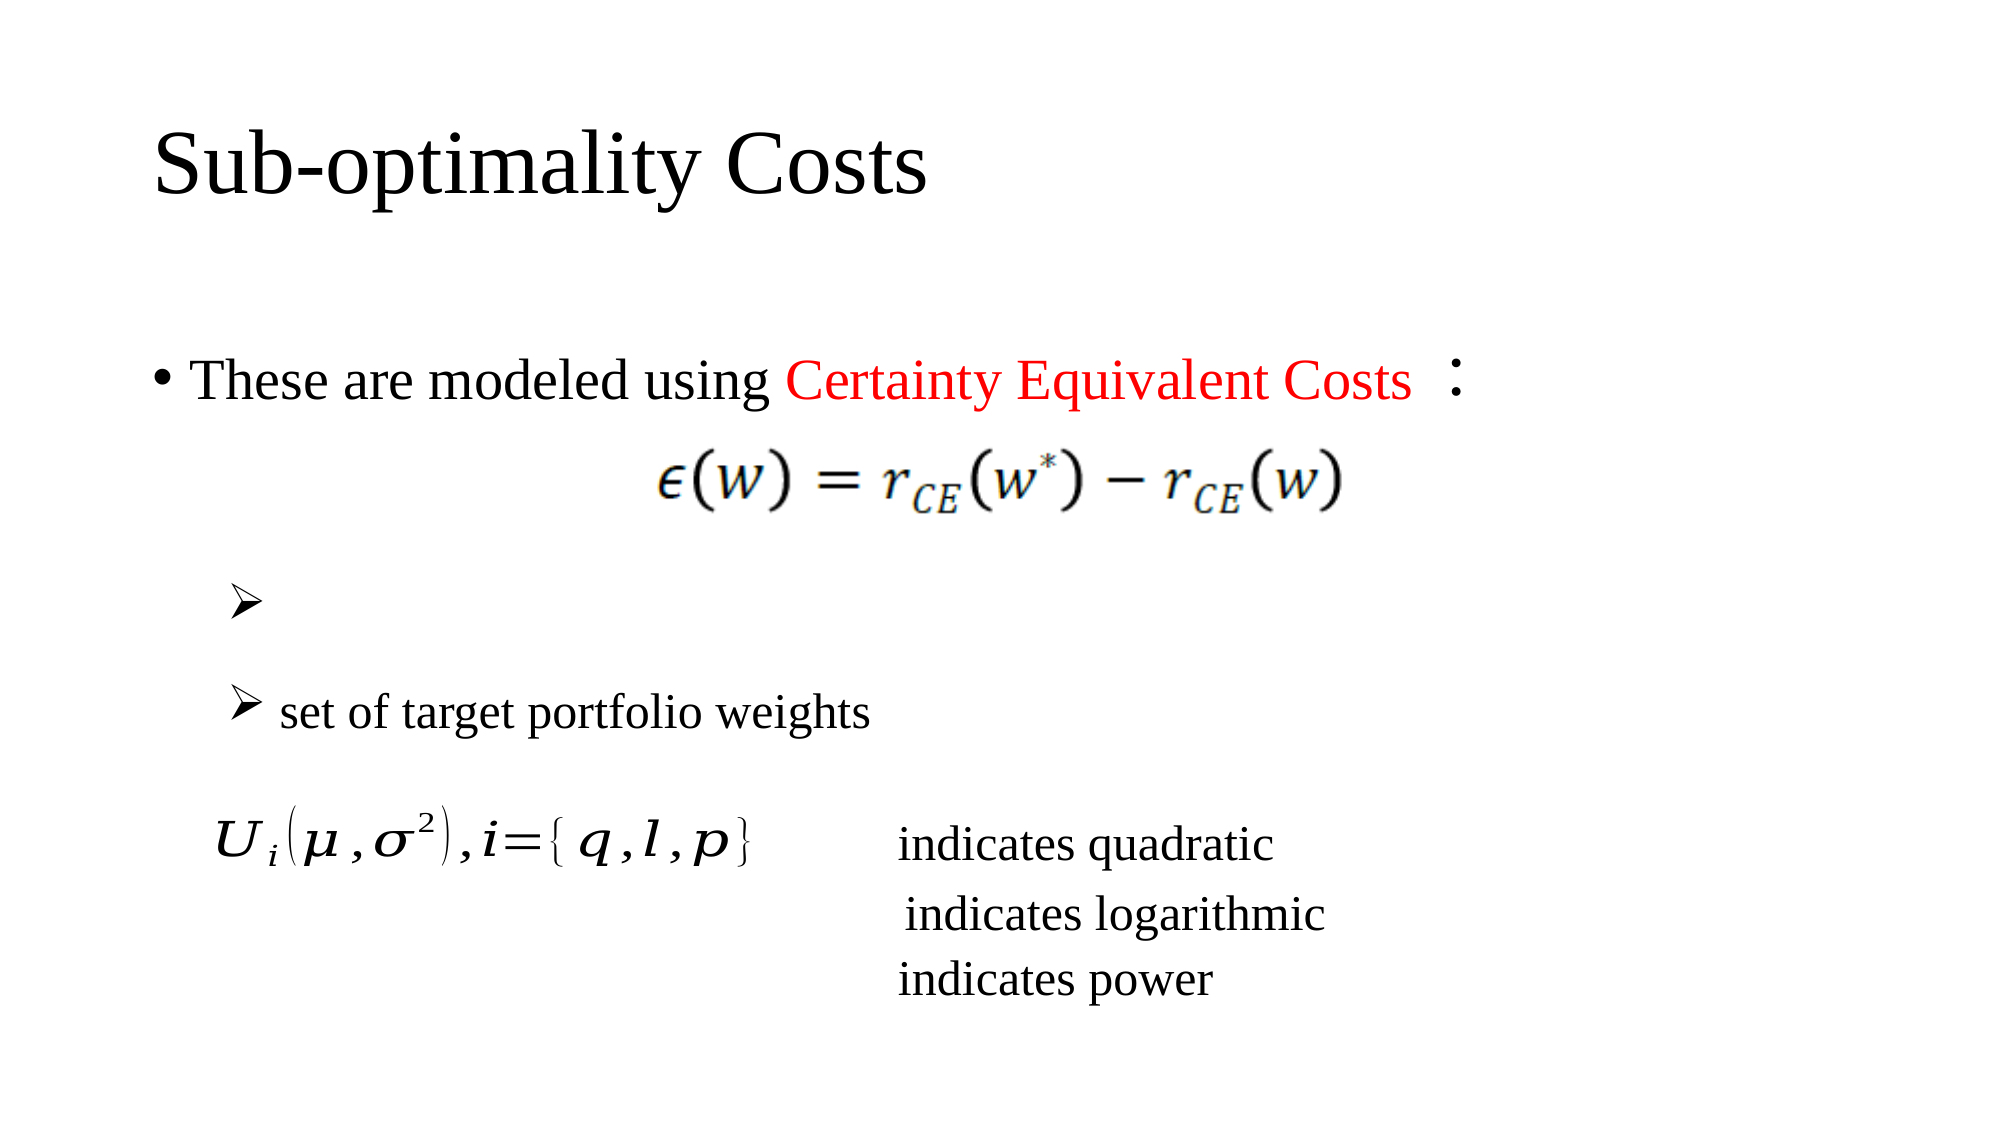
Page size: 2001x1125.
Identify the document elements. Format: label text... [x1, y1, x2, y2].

picture [648, 429, 1352, 528]
title Sub-optimality Costs [137, 55, 1863, 273]
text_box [211, 802, 1352, 1014]
